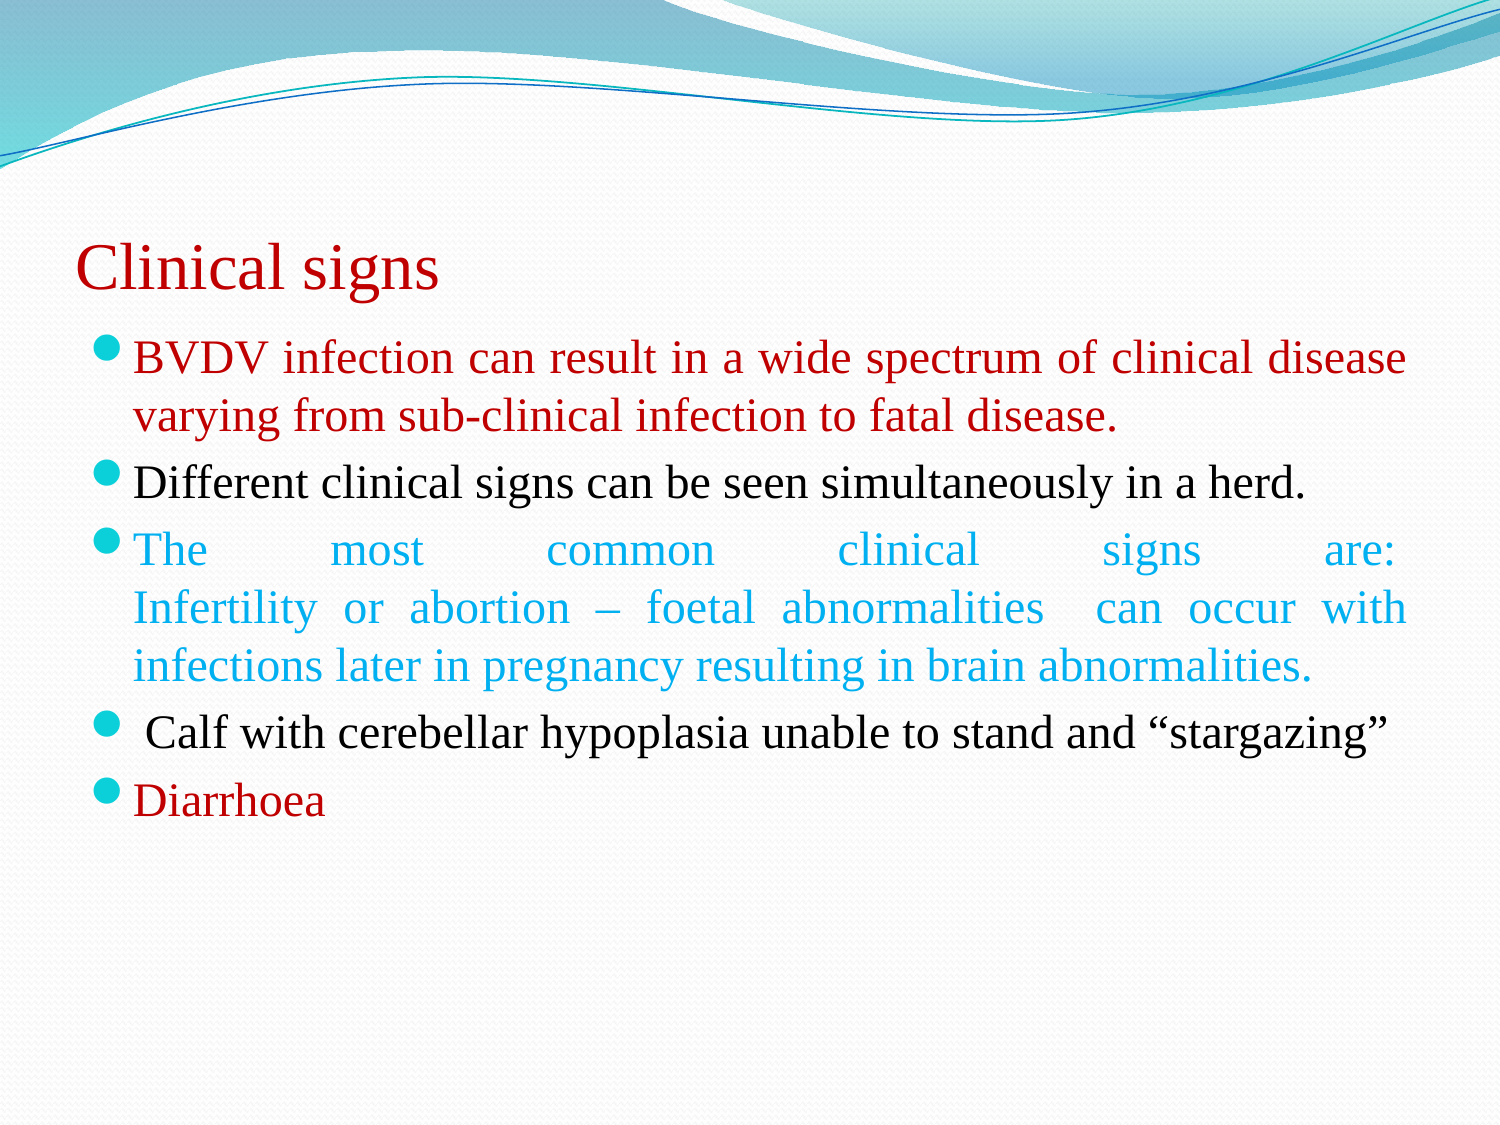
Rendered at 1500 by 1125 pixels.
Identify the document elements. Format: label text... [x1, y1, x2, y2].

list BVDV infection can result in a wide spectrum of clinical disease varying from sub-clinical infection to fatal disease. Different clinical signs can be seen simultaneously in a herd. The most common clinical signs are: Infertility or abortion – foetal abnormalities can occur with infections later in pregnancy resulting in brain abnormalities. Calf with cerebellar hypoplasia unable to stand and “stargazing” Diarrhoea [75, 317, 1425, 1038]
title Clinical signs [75, 115, 1425, 303]
